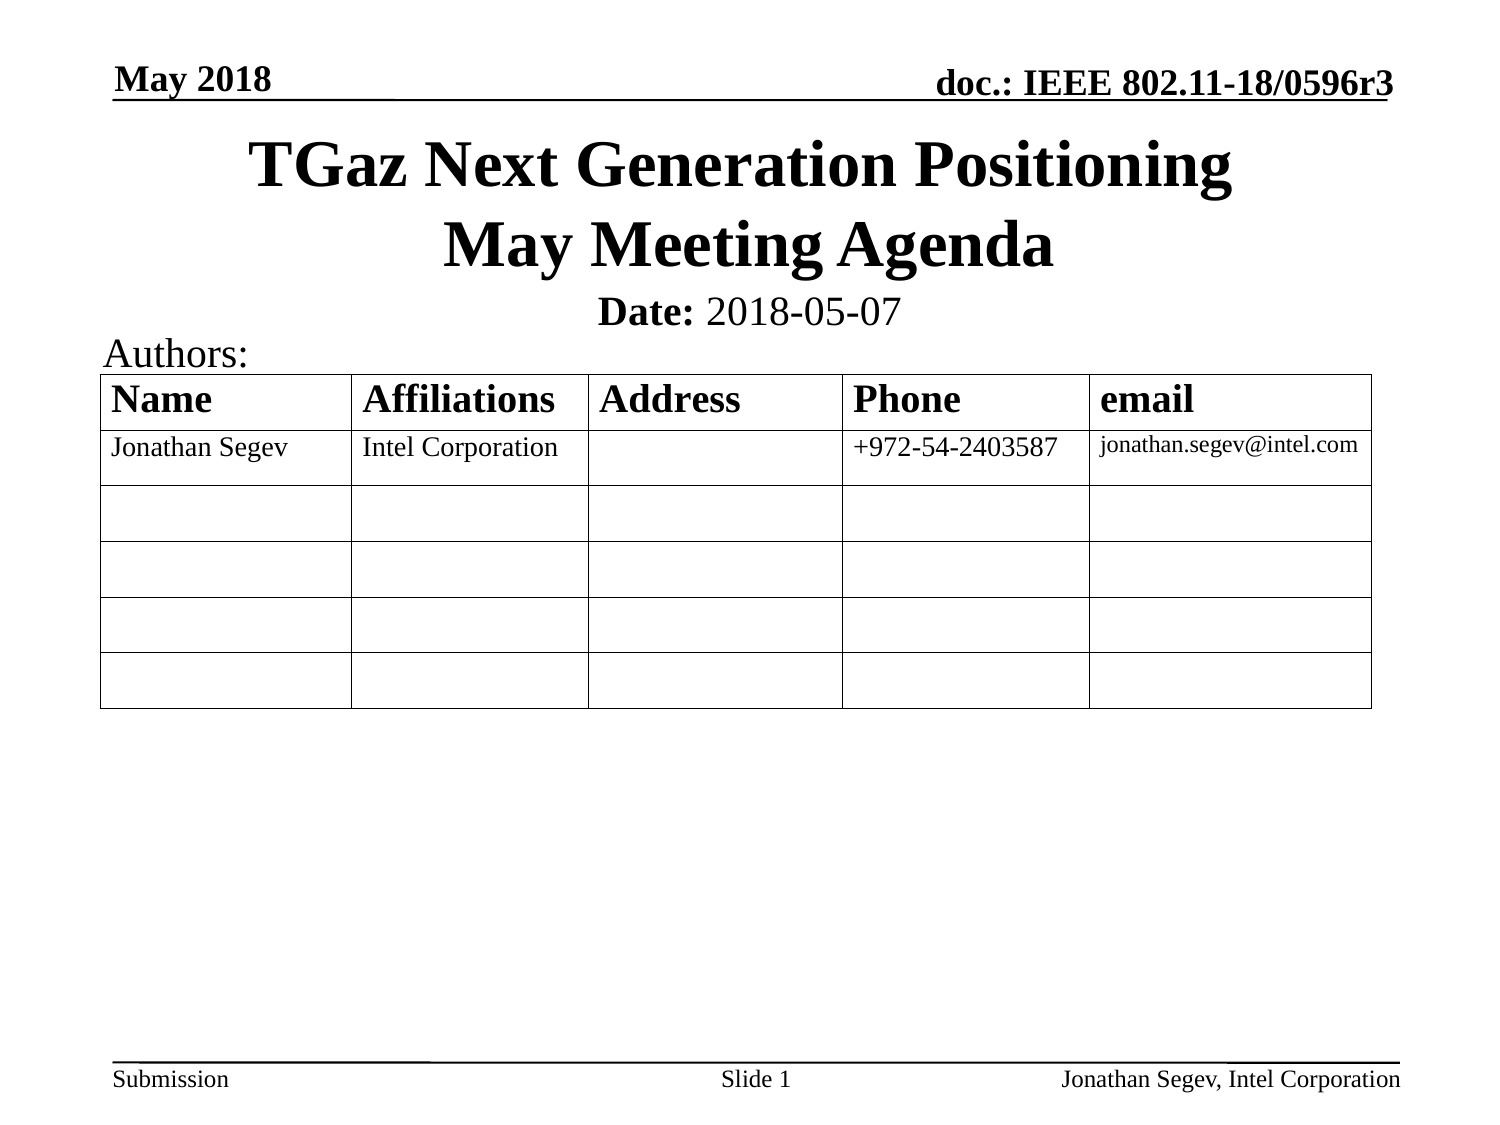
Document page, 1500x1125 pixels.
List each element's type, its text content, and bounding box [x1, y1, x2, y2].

title TGaz Next Generation Positioning May Meeting Agenda [112, 112, 1388, 276]
list Date: 2018-05-07 [112, 276, 1388, 342]
text_box Authors: [87, 318, 325, 372]
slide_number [114, 54, 493, 100]
slide_number Slide 1 [712, 1061, 800, 1123]
footer Jonathan Segev, Intel Corporation [902, 1061, 1402, 1093]
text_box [84, 373, 1398, 778]
